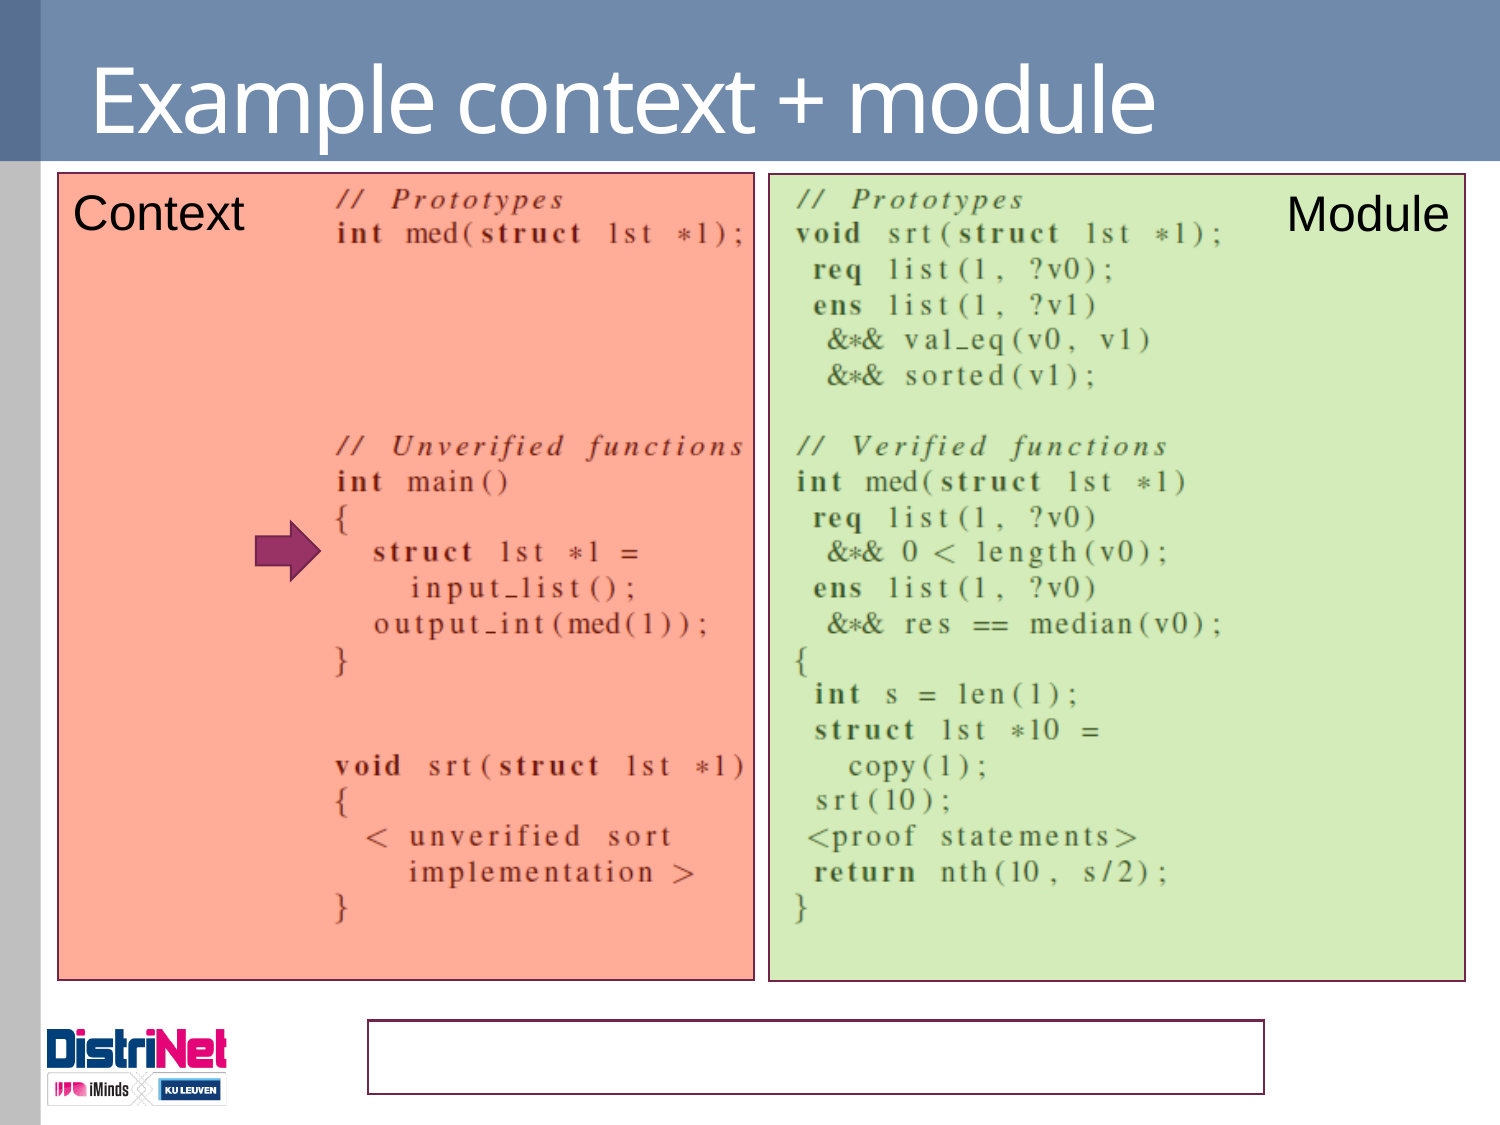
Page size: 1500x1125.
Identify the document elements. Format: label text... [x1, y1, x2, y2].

text_box [254, 519, 292, 583]
picture [292, 172, 1233, 943]
text_box Module [768, 173, 1466, 982]
title Example context + module [0, 0, 1500, 162]
text_box [367, 1019, 1265, 1095]
picture [47, 1029, 227, 1106]
text_box Context [57, 172, 755, 981]
